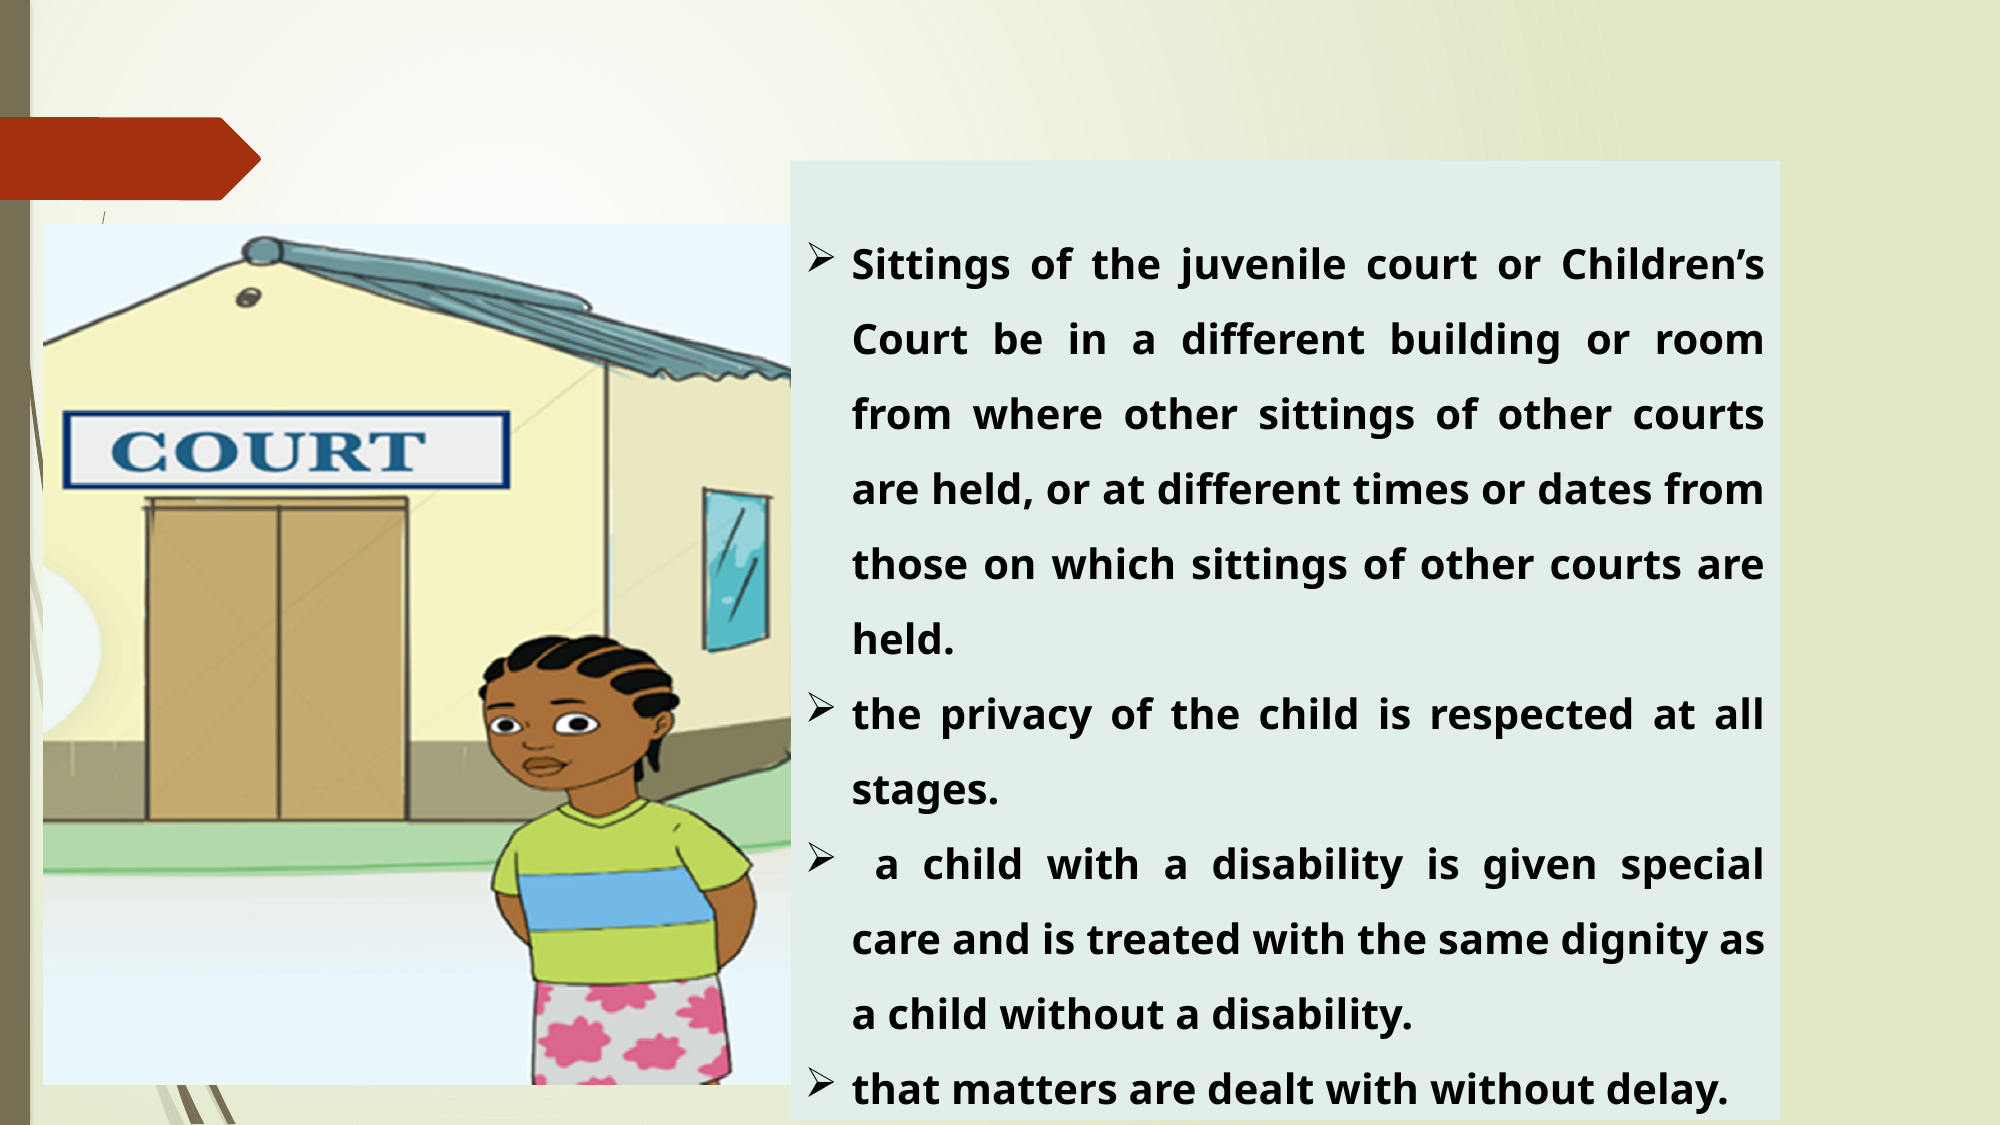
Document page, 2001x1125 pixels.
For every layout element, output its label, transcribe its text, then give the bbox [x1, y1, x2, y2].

text_box Sittings of the juvenile court or Children’s Court be in a different building or room from where other sittings of other courts are held, or at different times or dates from those on which sittings of other courts are held. the privacy of the child is respected at all stages. a child with a disability is given special care and is treated with the same dignity as a child without a disability. that matters are dealt with without delay. [790, 160, 1781, 1121]
picture [42, 224, 791, 1085]
